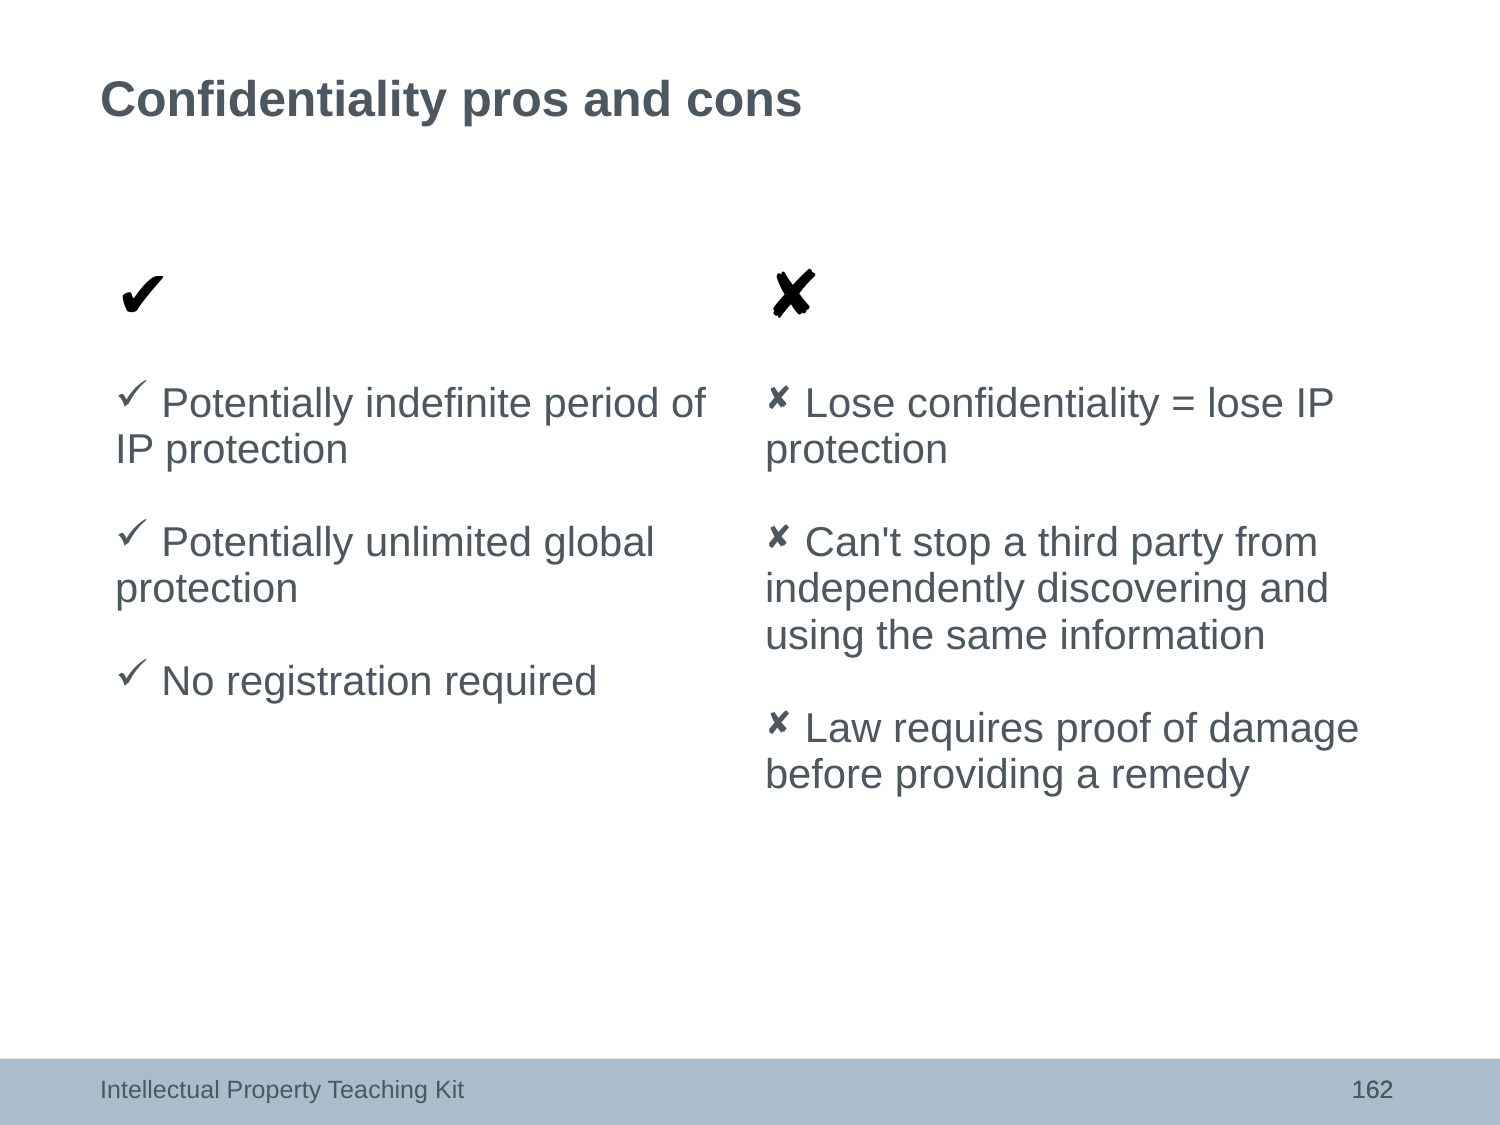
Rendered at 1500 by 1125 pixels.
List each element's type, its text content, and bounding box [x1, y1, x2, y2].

title Confidentiality pros and cons [100, 66, 1400, 220]
slide_number 162 [1269, 1070, 1394, 1106]
table_header ✘ Lose confidentiality = lose IP protection Can't stop a third party from independently discovering and using the same information Law requires proof of damage before providing a remedy [751, 251, 1399, 1028]
footer Intellectual Property Teaching Kit [100, 1073, 1235, 1125]
table_header ✔ Potentially indefinite period of IP protection Potentially unlimited global protection No registration required [101, 251, 749, 1028]
